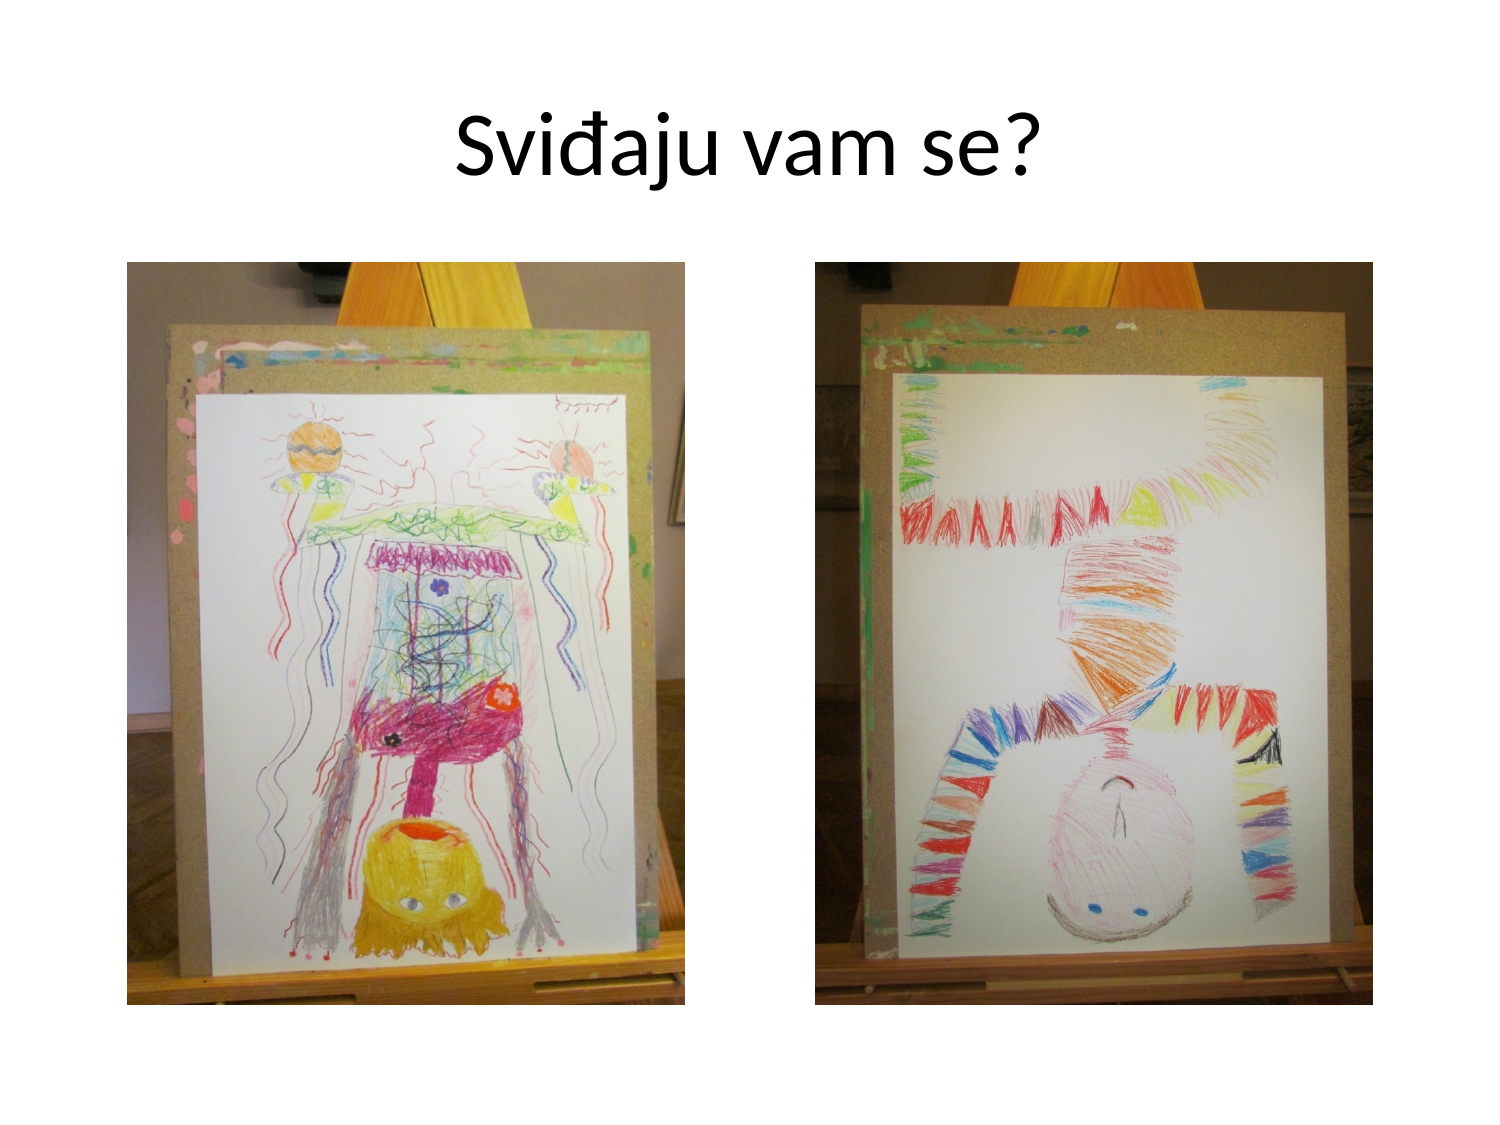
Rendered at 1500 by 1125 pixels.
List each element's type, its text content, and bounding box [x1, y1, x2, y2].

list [127, 262, 685, 1006]
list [815, 262, 1373, 1006]
title Sviđaju vam se? [75, 45, 1425, 233]
